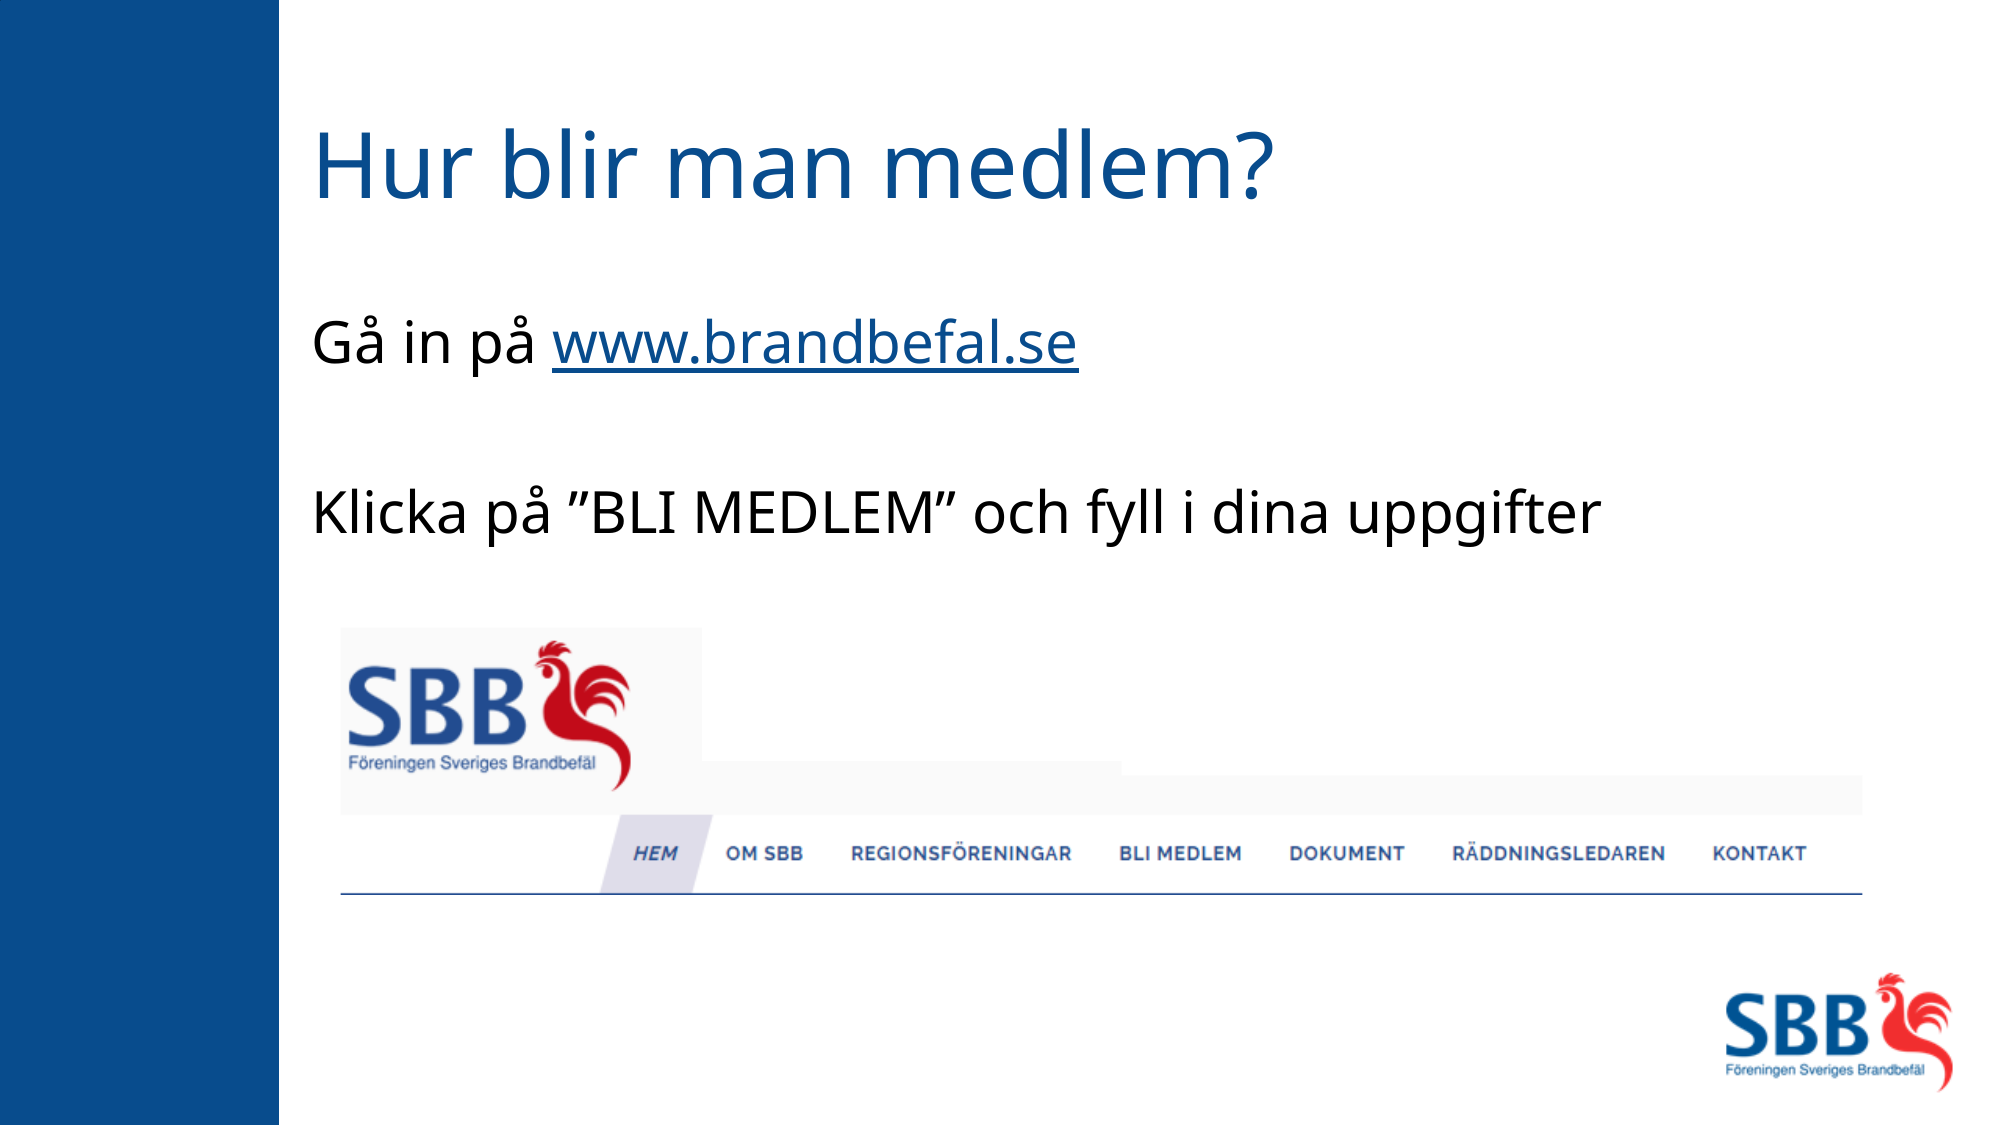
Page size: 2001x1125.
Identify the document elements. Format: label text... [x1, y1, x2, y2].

picture [1714, 967, 1967, 1110]
title Hur blir man medlem? [296, 59, 1863, 278]
picture [340, 627, 1863, 895]
list Gå in på www.brandbefal.se Klicka på ”BLI MEDLEM” och fyll i dina uppgifter [296, 299, 1863, 1014]
